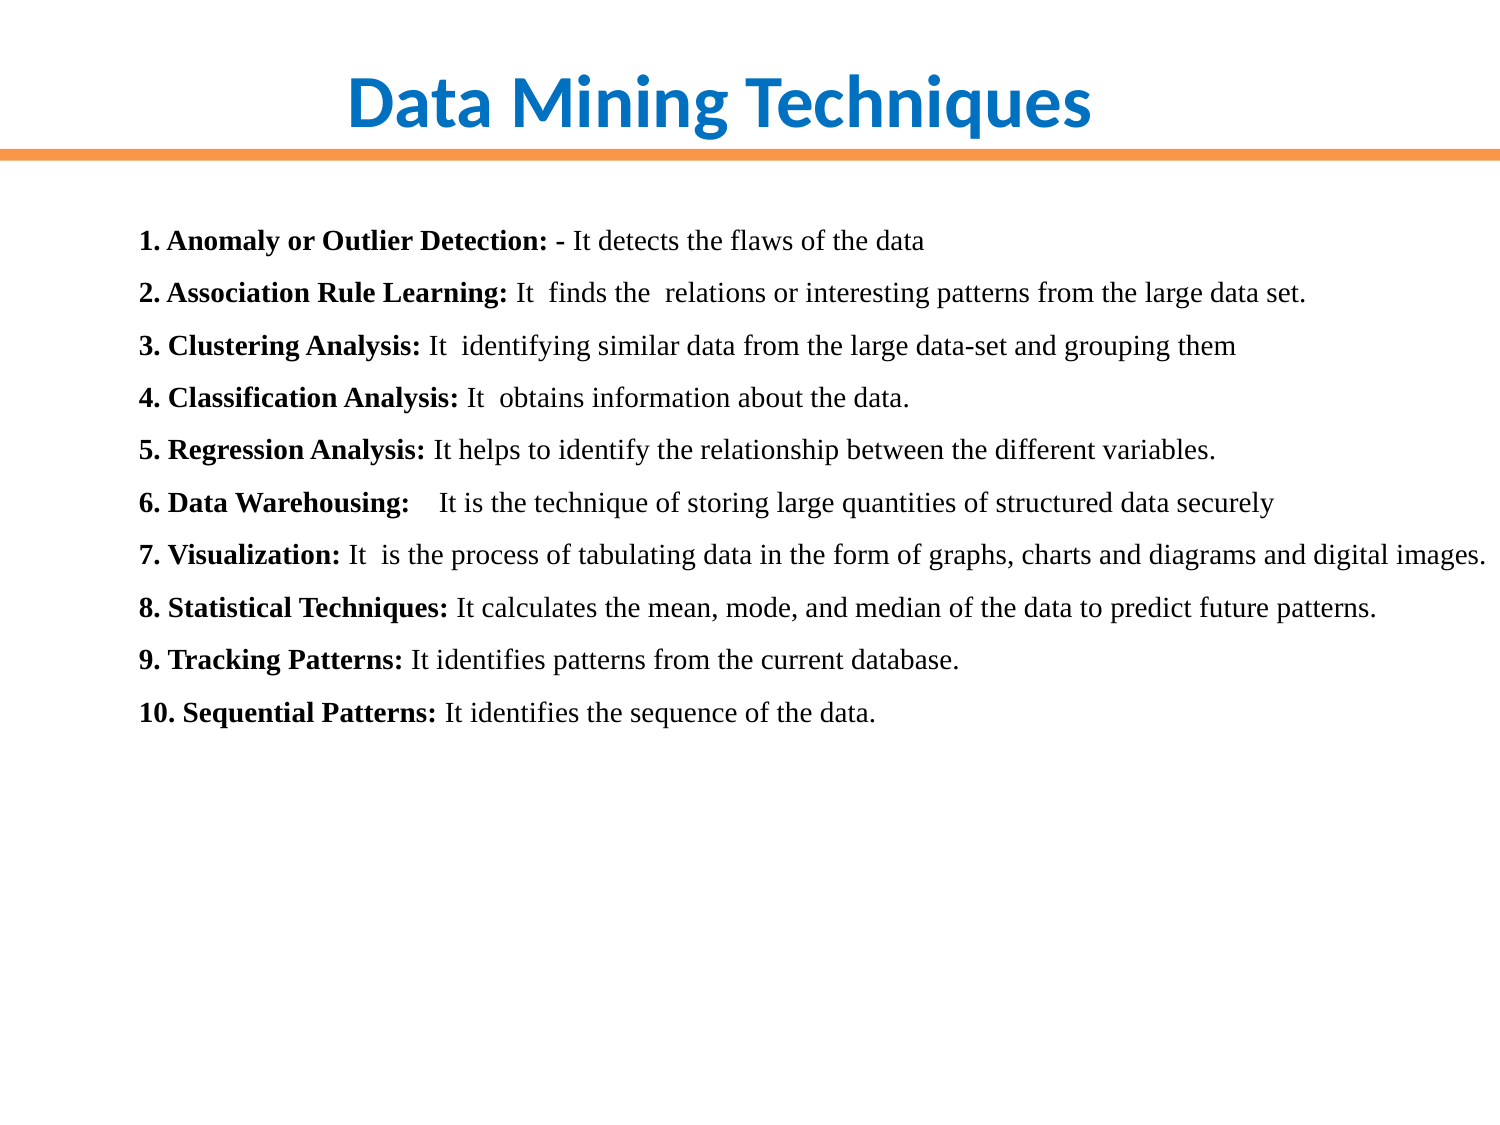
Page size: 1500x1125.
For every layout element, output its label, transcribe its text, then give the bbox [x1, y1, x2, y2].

text_box 1. Anomaly or Outlier Detection: - It detects the flaws of the data 2. Association Rule Learning: It finds the relations or interesting patterns from the large data set. 3. Clustering Analysis: It identifying similar data from the large data-set and grouping them 4. Classification Analysis: It obtains information about the data. 5. Regression Analysis: It helps to identify the relationship between the different variables. 6. Data Warehousing: It is the technique of storing large quantities of structured data securely 7. Visualization: It is the process of tabulating data in the form of graphs, charts and diagrams and digital images. 8. Statistical Techniques: It calculates the mean, mode, and median of the data to predict future patterns. 9. Tracking Patterns: It identifies patterns from the current database. 10. Sequential Patterns: It identifies the sequence of the data. [123, 196, 1500, 788]
text_box [0, 147, 1500, 163]
text_box Data Mining Techniques [332, 45, 1302, 151]
